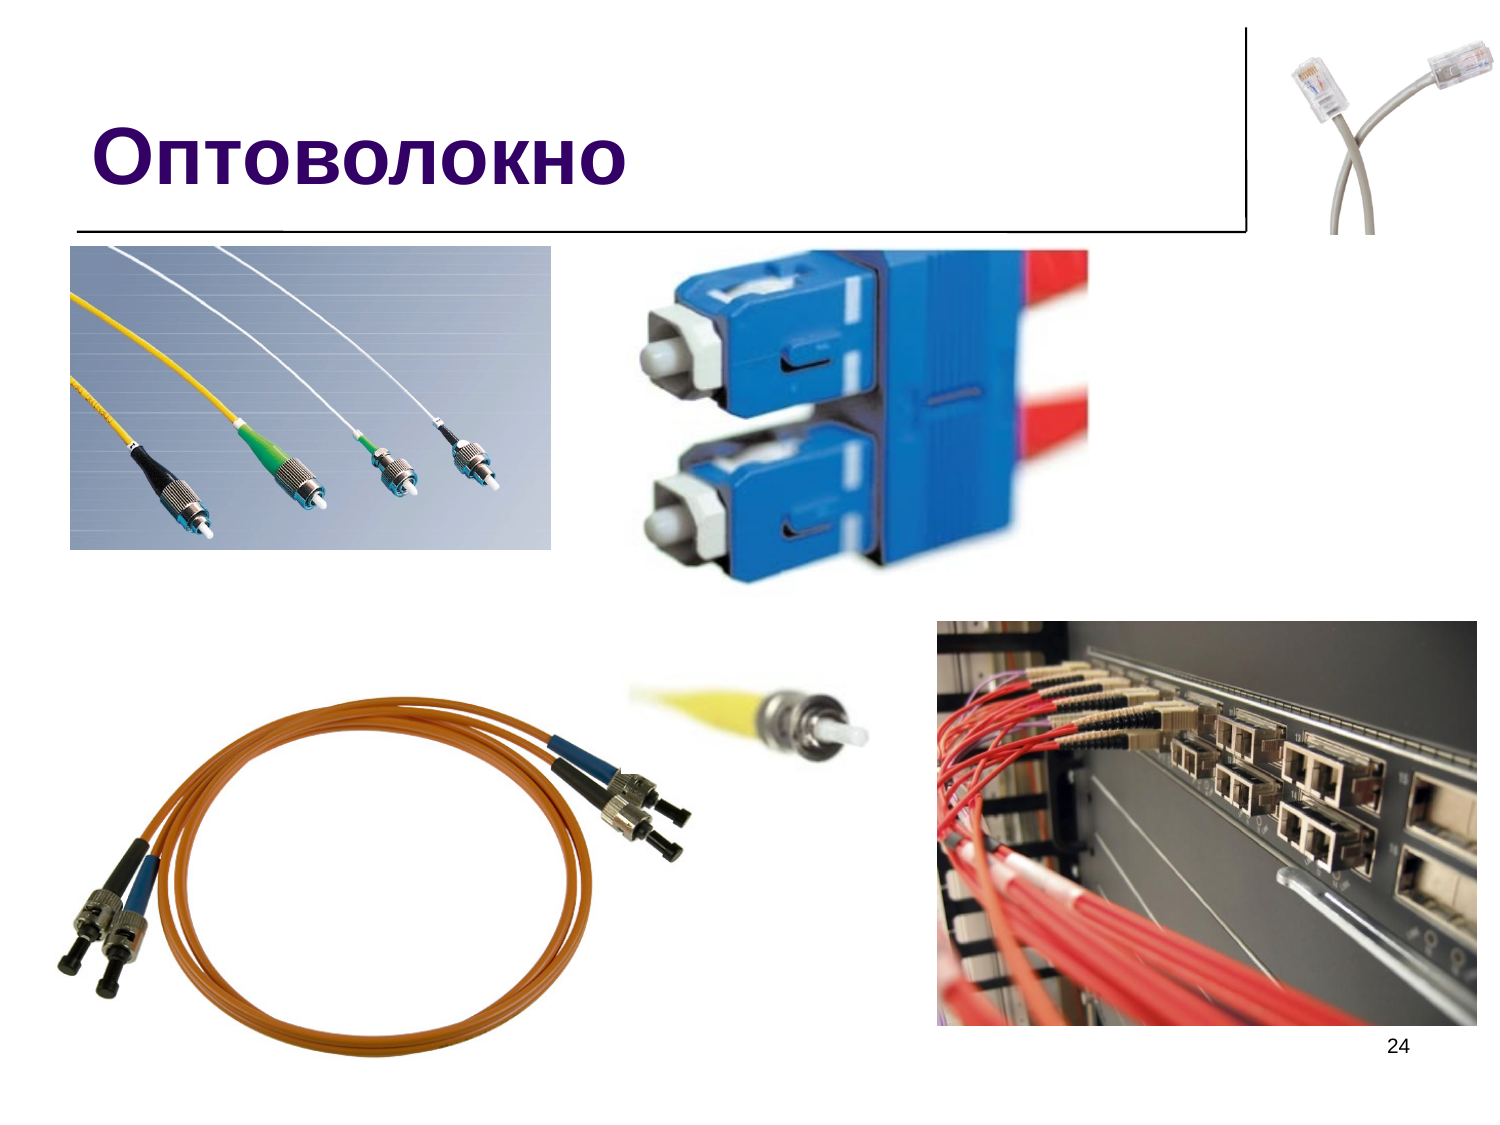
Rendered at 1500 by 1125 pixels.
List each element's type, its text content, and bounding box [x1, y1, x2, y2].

picture [46, 245, 1477, 1125]
text_box Оптоволокно [76, 18, 1246, 208]
text_box <номер> [1074, 1034, 1425, 1100]
picture [1268, 0, 1500, 235]
